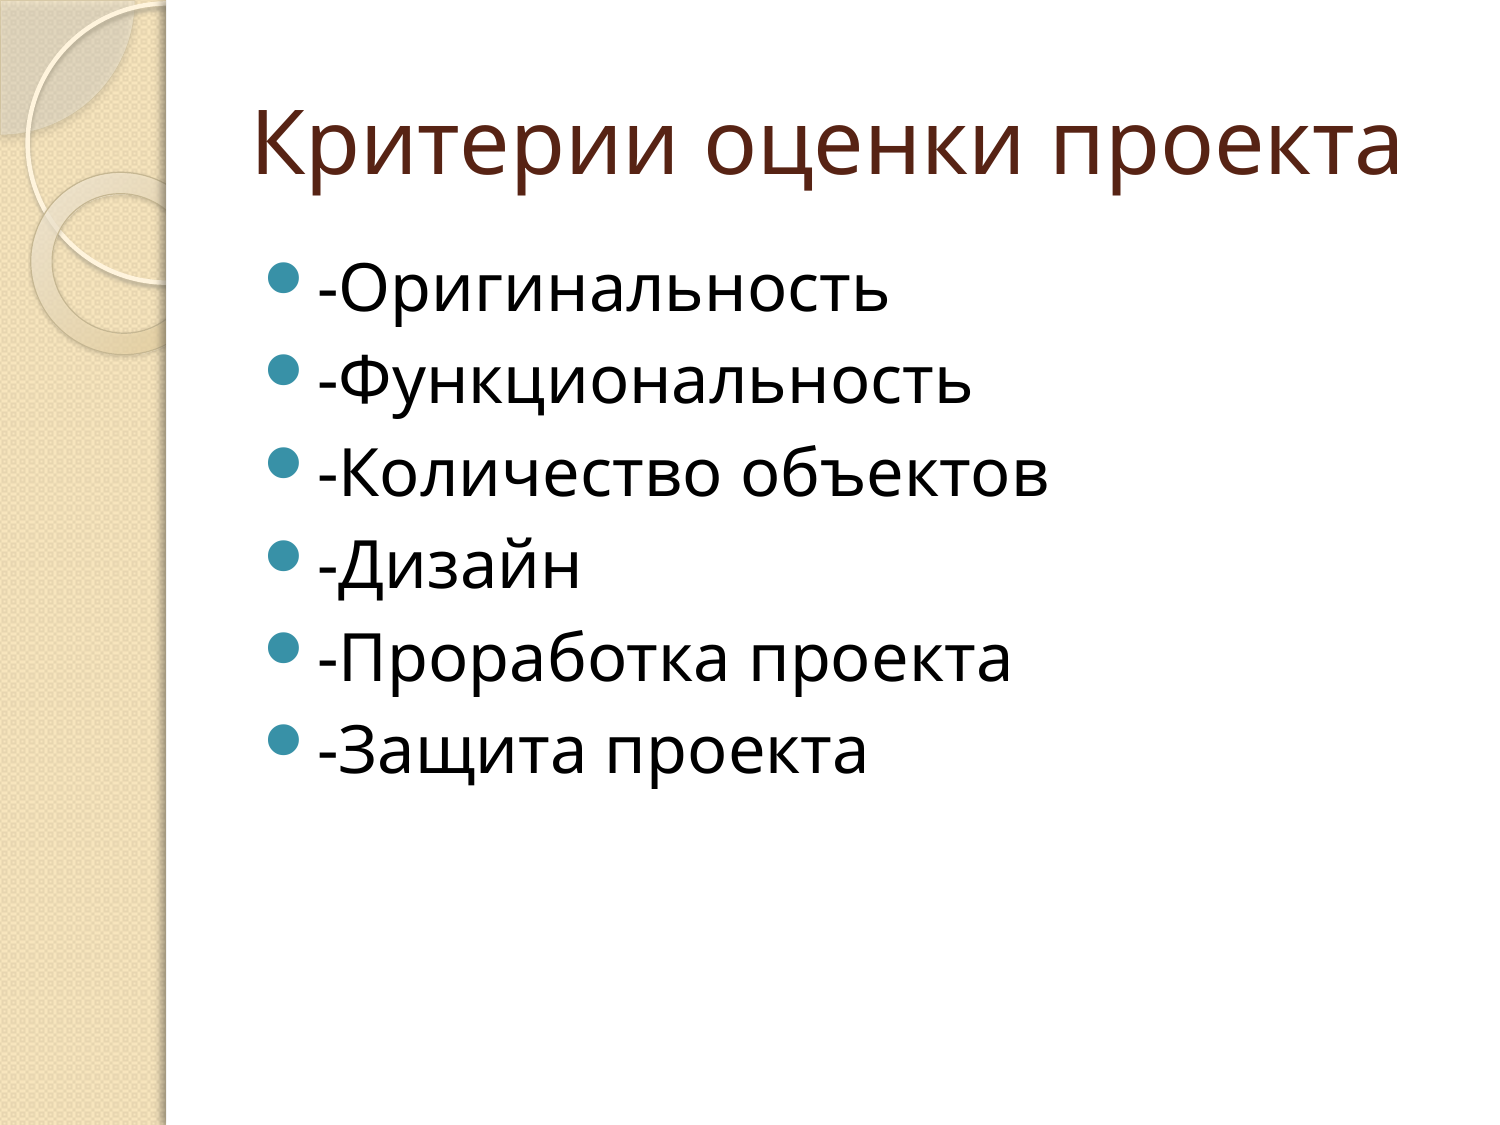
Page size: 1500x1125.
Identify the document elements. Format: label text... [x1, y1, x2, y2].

title Критерии оценки проекта [235, 45, 1466, 233]
list -Оригинальность -Функциональность -Количество объектов -Дизайн -Проработка проекта -Защита проекта [235, 237, 1466, 1025]
